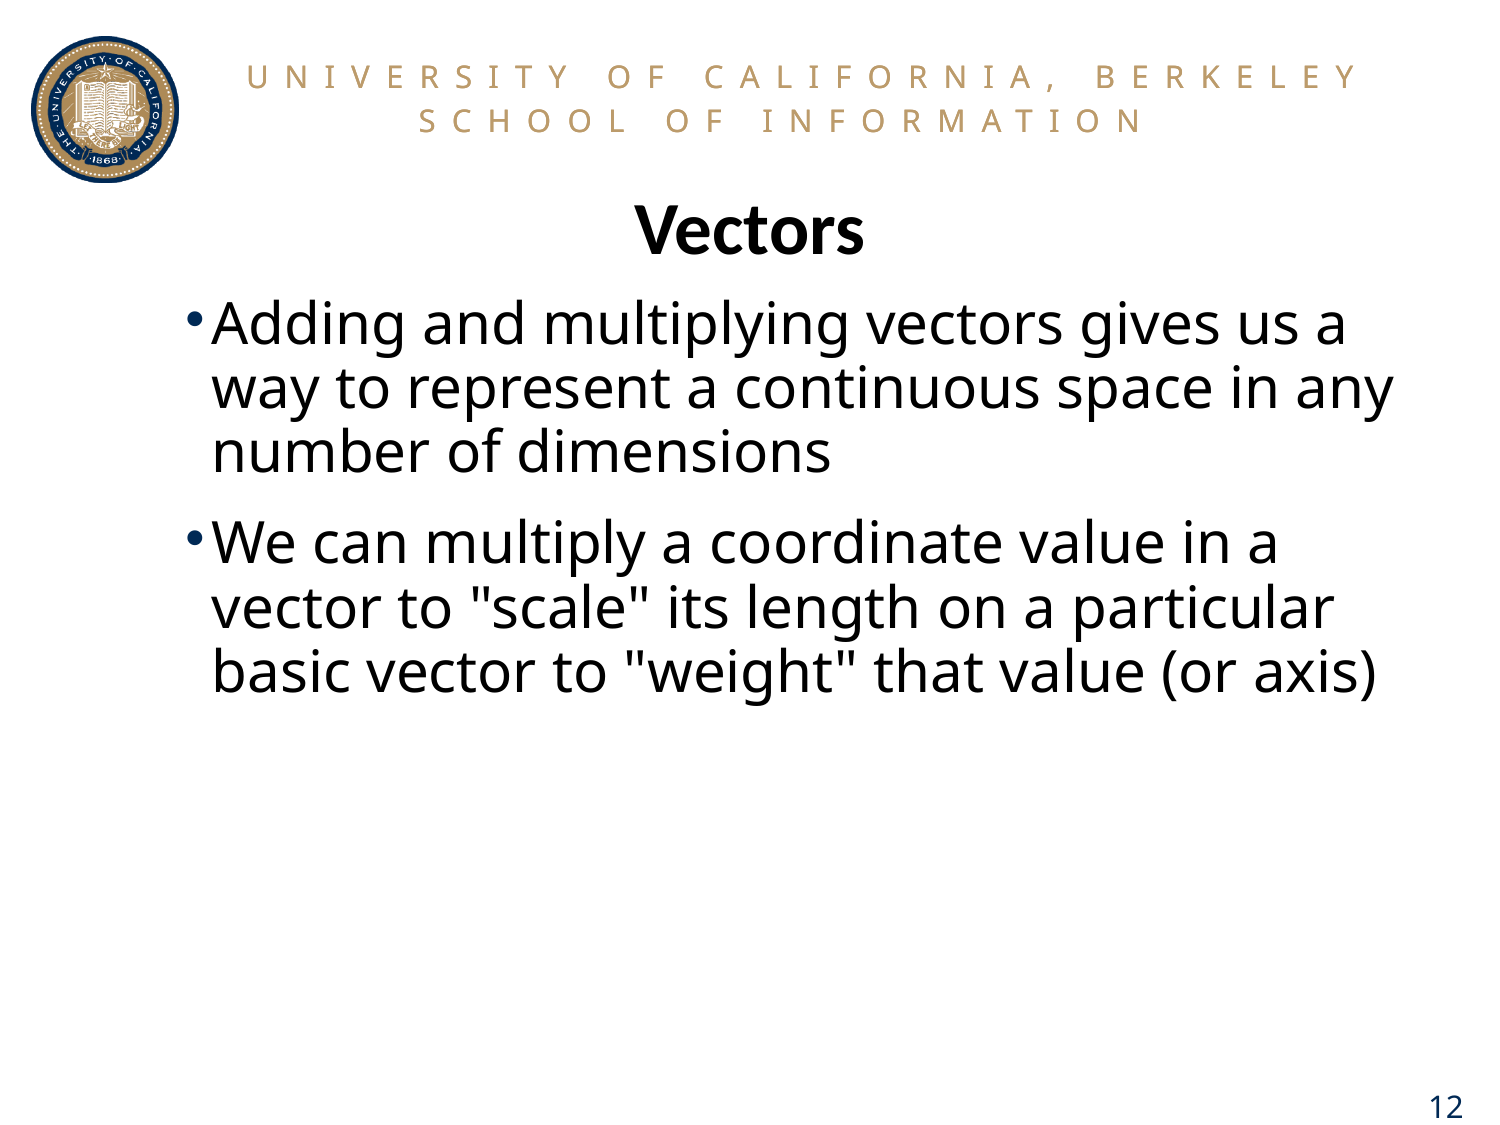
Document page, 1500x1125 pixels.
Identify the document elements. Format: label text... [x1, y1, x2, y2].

text_box SCHOOL OF INFORMATION [412, 105, 1147, 140]
text_box 12 [1438, 1081, 1454, 1119]
title Vectors [74, 132, 1425, 328]
text_box UNIVERSITY OF CALIFORNIA, BERKELEY [240, 61, 1361, 97]
picture [31, 36, 179, 184]
text_box Adding and multiplying vectors gives us a way to represent a continuous space in any number of dimensions We can multiply a coordinate value in a vector to "scale" its length on a particular basic vector to "weight" that value (or axis) [174, 287, 1438, 802]
